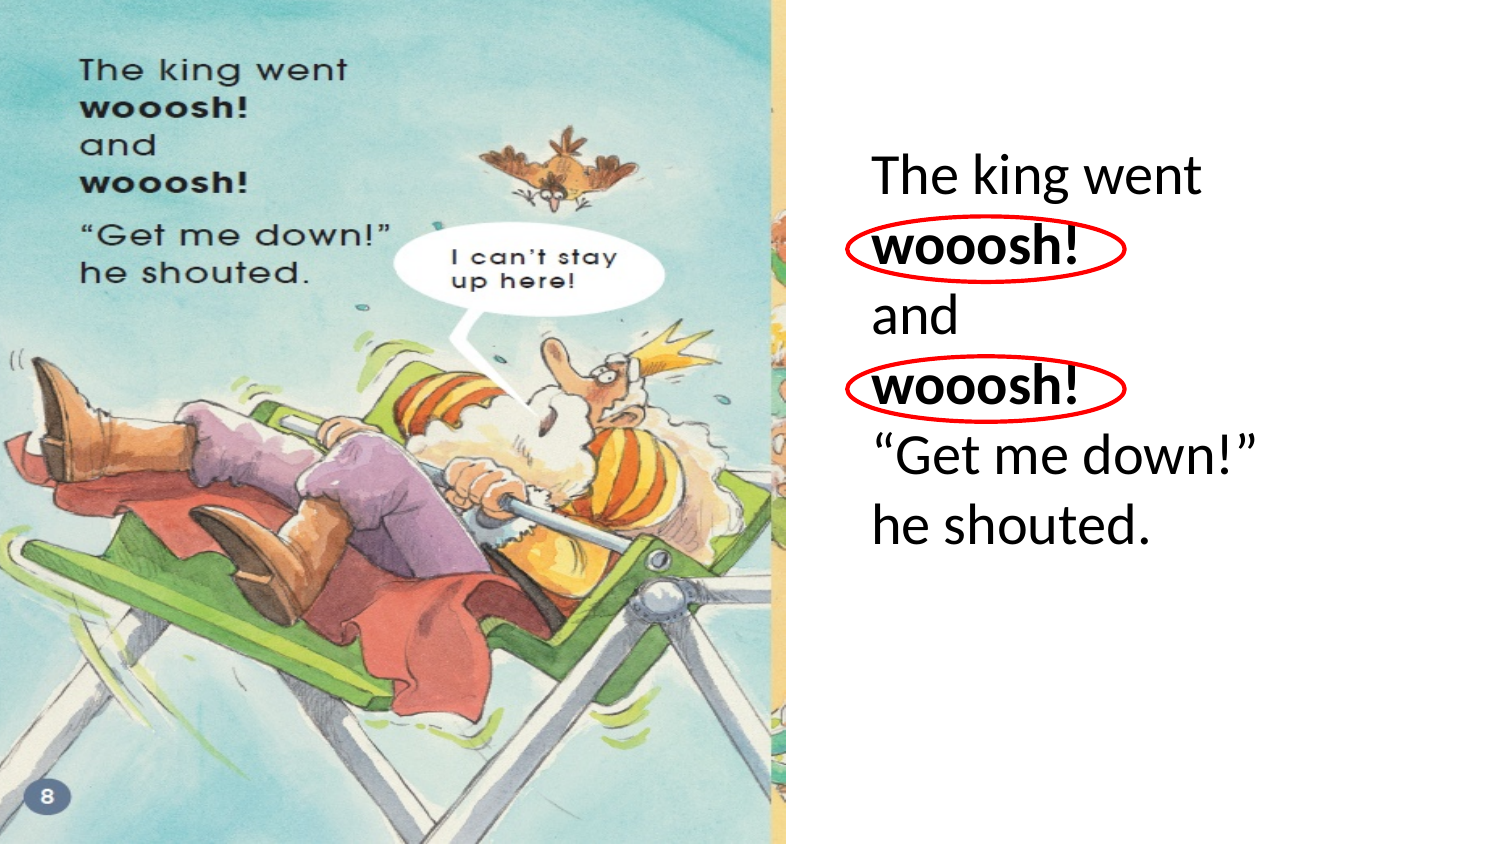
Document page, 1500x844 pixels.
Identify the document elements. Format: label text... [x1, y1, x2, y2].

text_box [845, 354, 1127, 424]
picture [0, 0, 786, 844]
text_box [845, 214, 1127, 285]
text_box The king went wooosh! and wooosh! “Get me down!” he shouted. [856, 129, 1323, 634]
